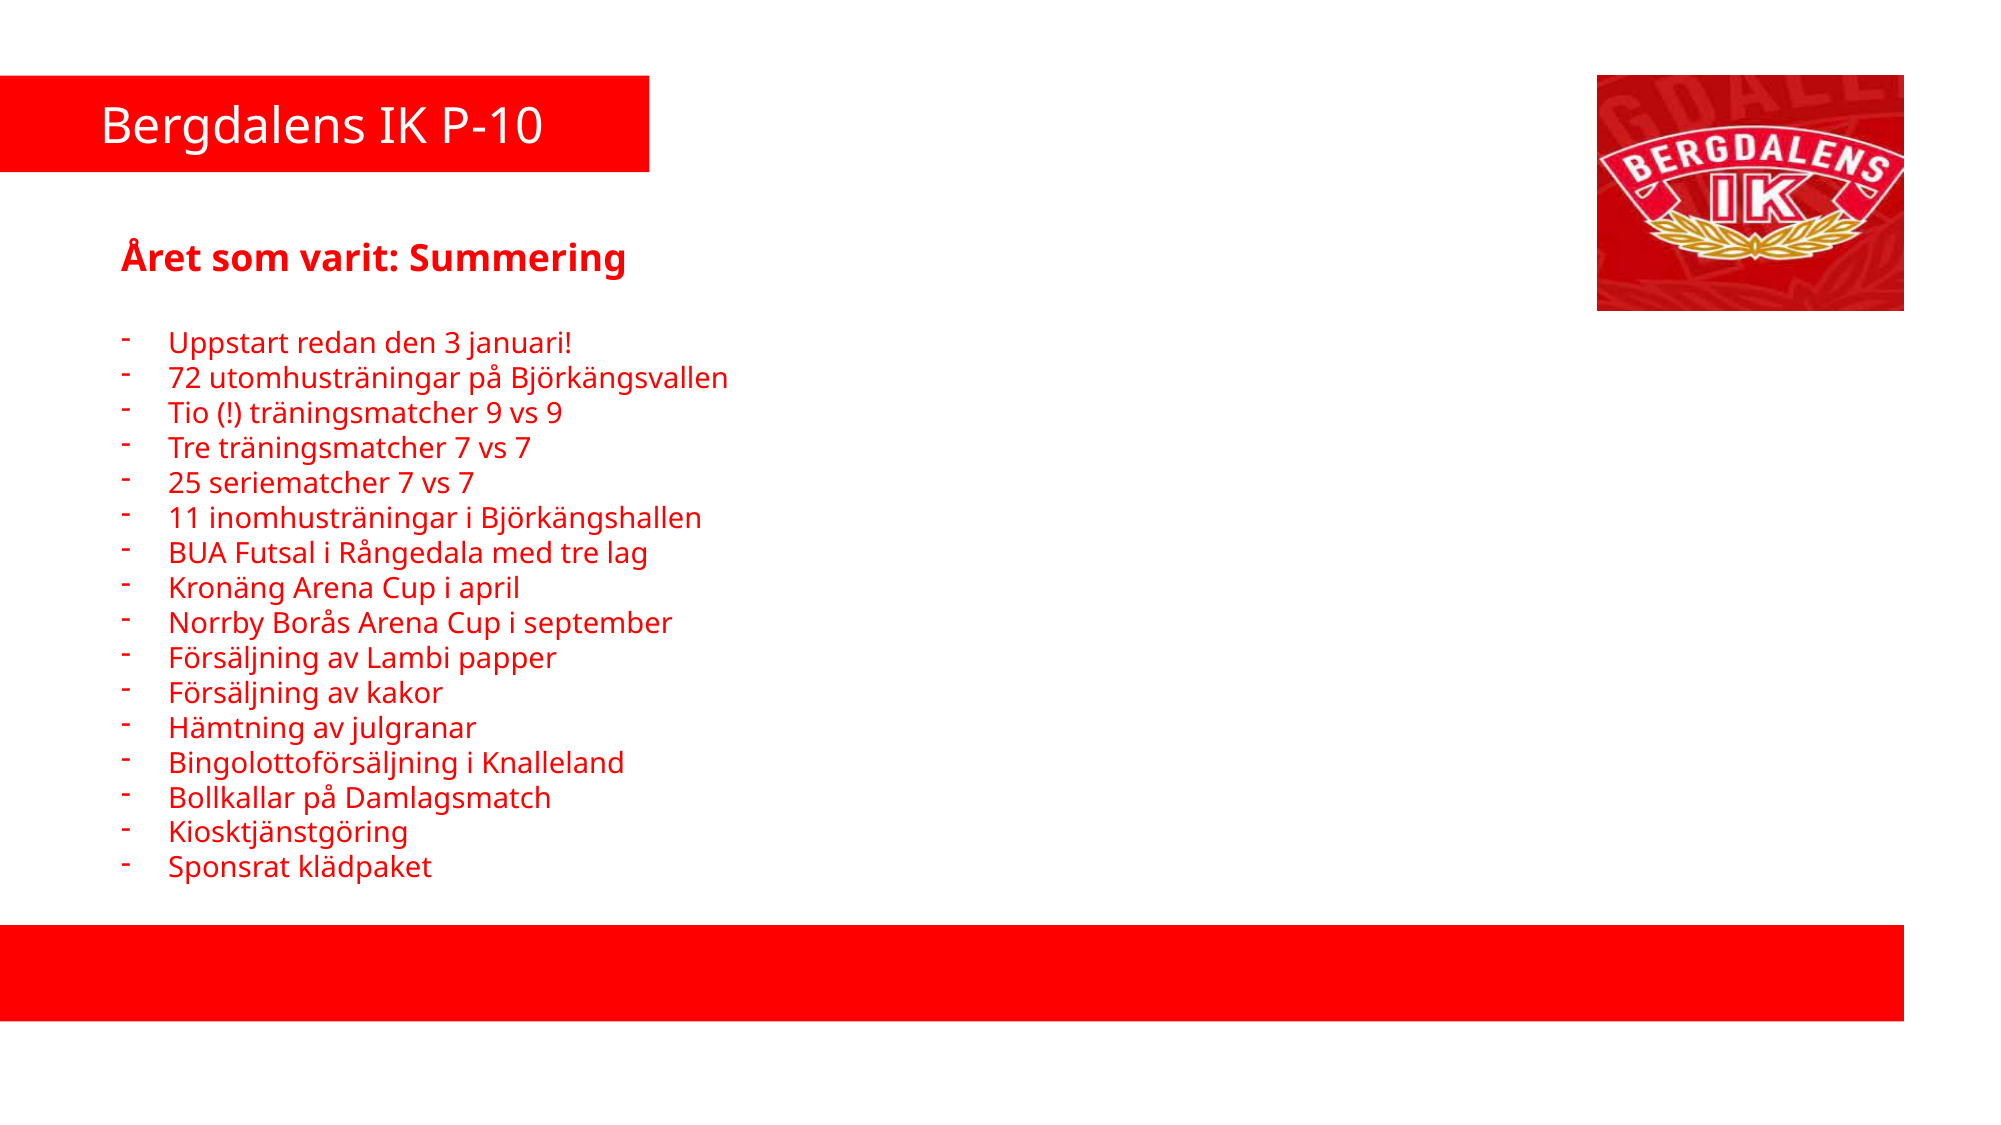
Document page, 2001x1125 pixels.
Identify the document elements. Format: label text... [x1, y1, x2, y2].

text_box [0, 925, 113, 1022]
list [1597, 75, 1905, 312]
text_box Året som varit: Summering Uppstart redan den 3 januari! 72 utomhusträningar på Björkängsvallen Tio (!) träningsmatcher 9 vs 9 Tre träningsmatcher 7 vs 7 25 seriematcher 7 vs 7 11 inomhusträningar i Björkängshallen BUA Futsal i Rångedala med tre lag Kronäng Arena Cup i april Norrby Borås Arena Cup i september Försäljning av Lambi papper Försäljning av kakor Hämtning av julgranar Bingolottoförsäljning i Knalleland Bollkallar på Damlagsmatch Kiosktjänstgöring Sponsrat klädpaket [113, 226, 1463, 1027]
text_box [1463, 925, 1904, 1022]
title Bergdalens IK P-10 [0, 75, 650, 173]
